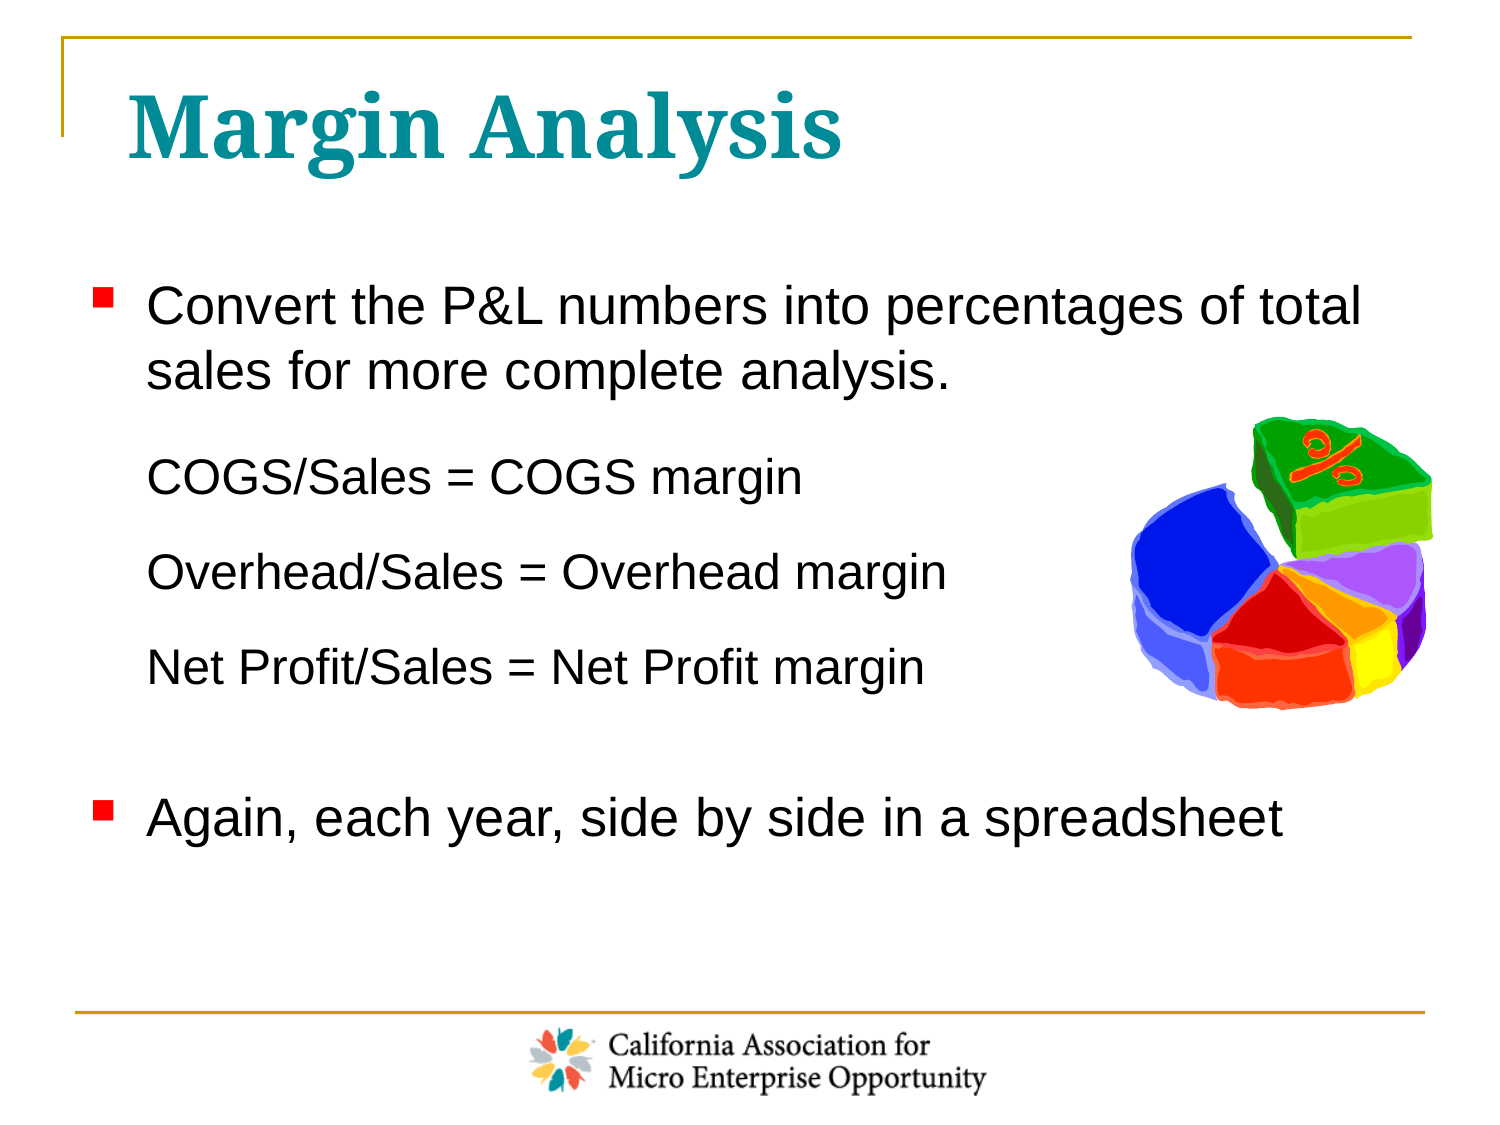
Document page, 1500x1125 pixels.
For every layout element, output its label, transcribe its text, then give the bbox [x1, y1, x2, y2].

picture [525, 1024, 988, 1096]
picture [1125, 412, 1438, 715]
title Margin Analysis [112, 62, 1463, 251]
list Convert the P&L numbers into percentages of total sales for more complete analysis. COGS/Sales = COGS margin Overhead/Sales = Overhead margin Net Profit/Sales = Net Profit margin Again, each year, side by side in a spreadsheet [74, 262, 1426, 976]
